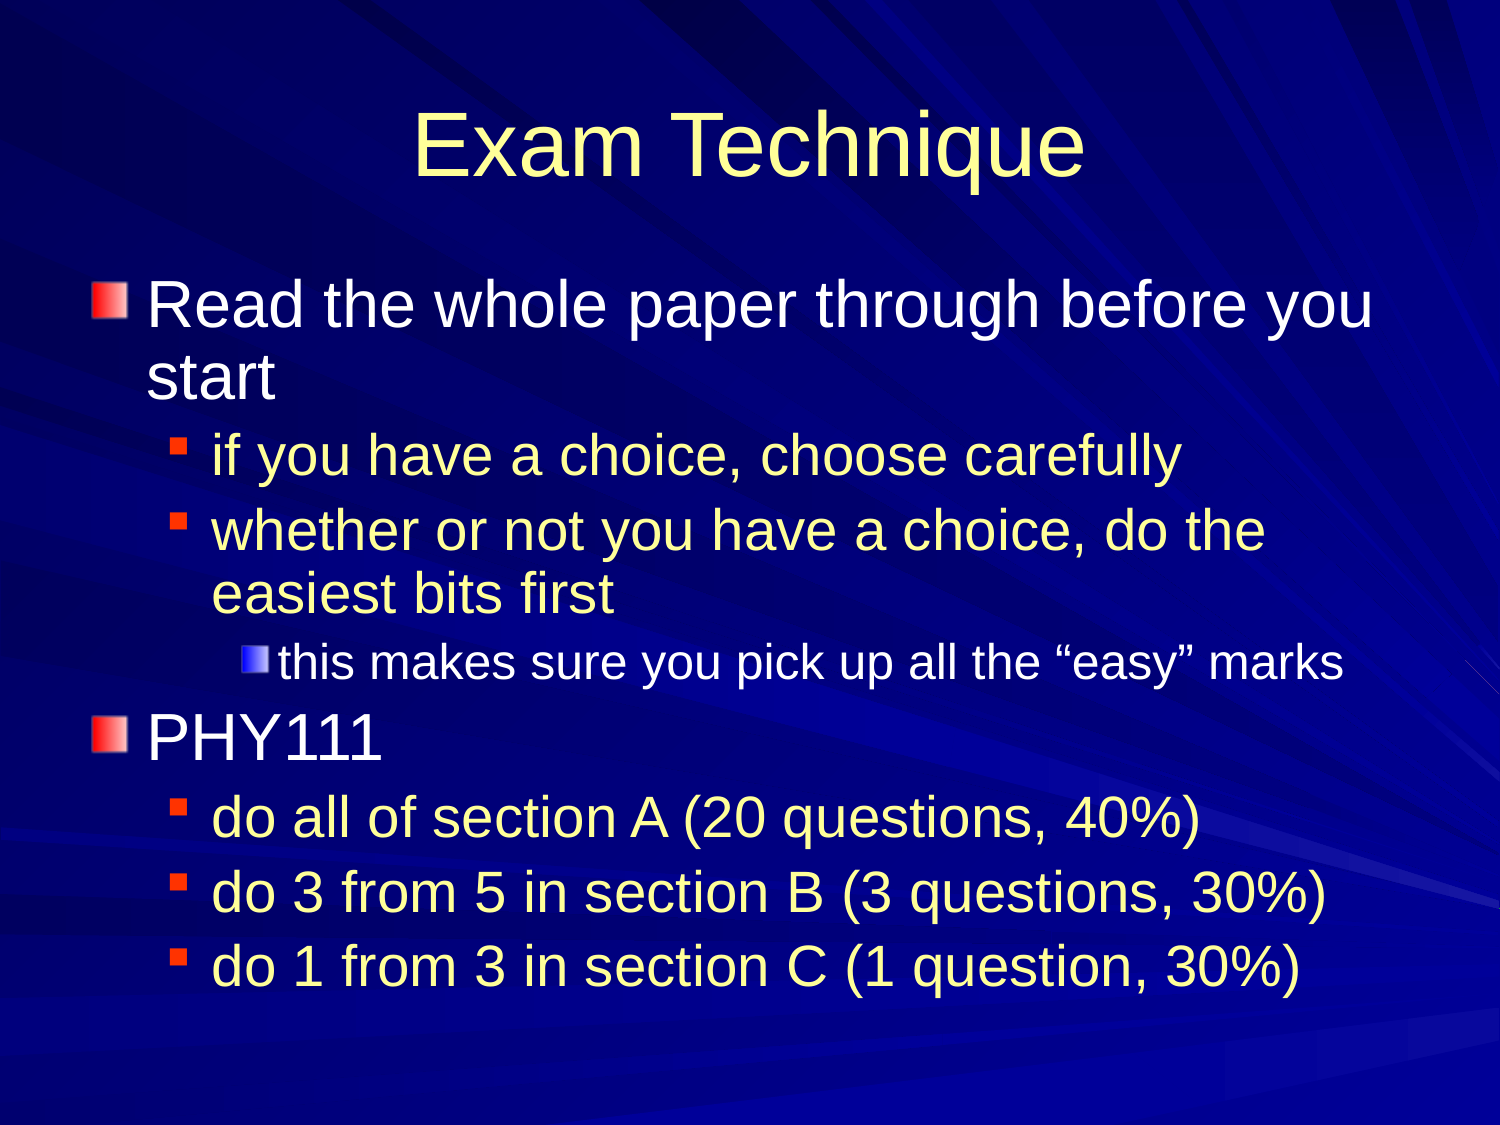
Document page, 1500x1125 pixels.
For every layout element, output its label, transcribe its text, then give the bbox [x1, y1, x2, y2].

list Read the whole paper through before you start if you have a choice, choose carefully whether or not you have a choice, do the easiest bits first this makes sure you pick up all the “easy” marks PHY111 do all of section A (20 questions, 40%) do 3 from 5 in section B (3 questions, 30%) do 1 from 3 in section C (1 question, 30%) [74, 262, 1426, 1059]
title Exam Technique [74, 45, 1426, 234]
picture [90, 714, 132, 757]
picture [90, 280, 132, 323]
picture [240, 644, 272, 676]
